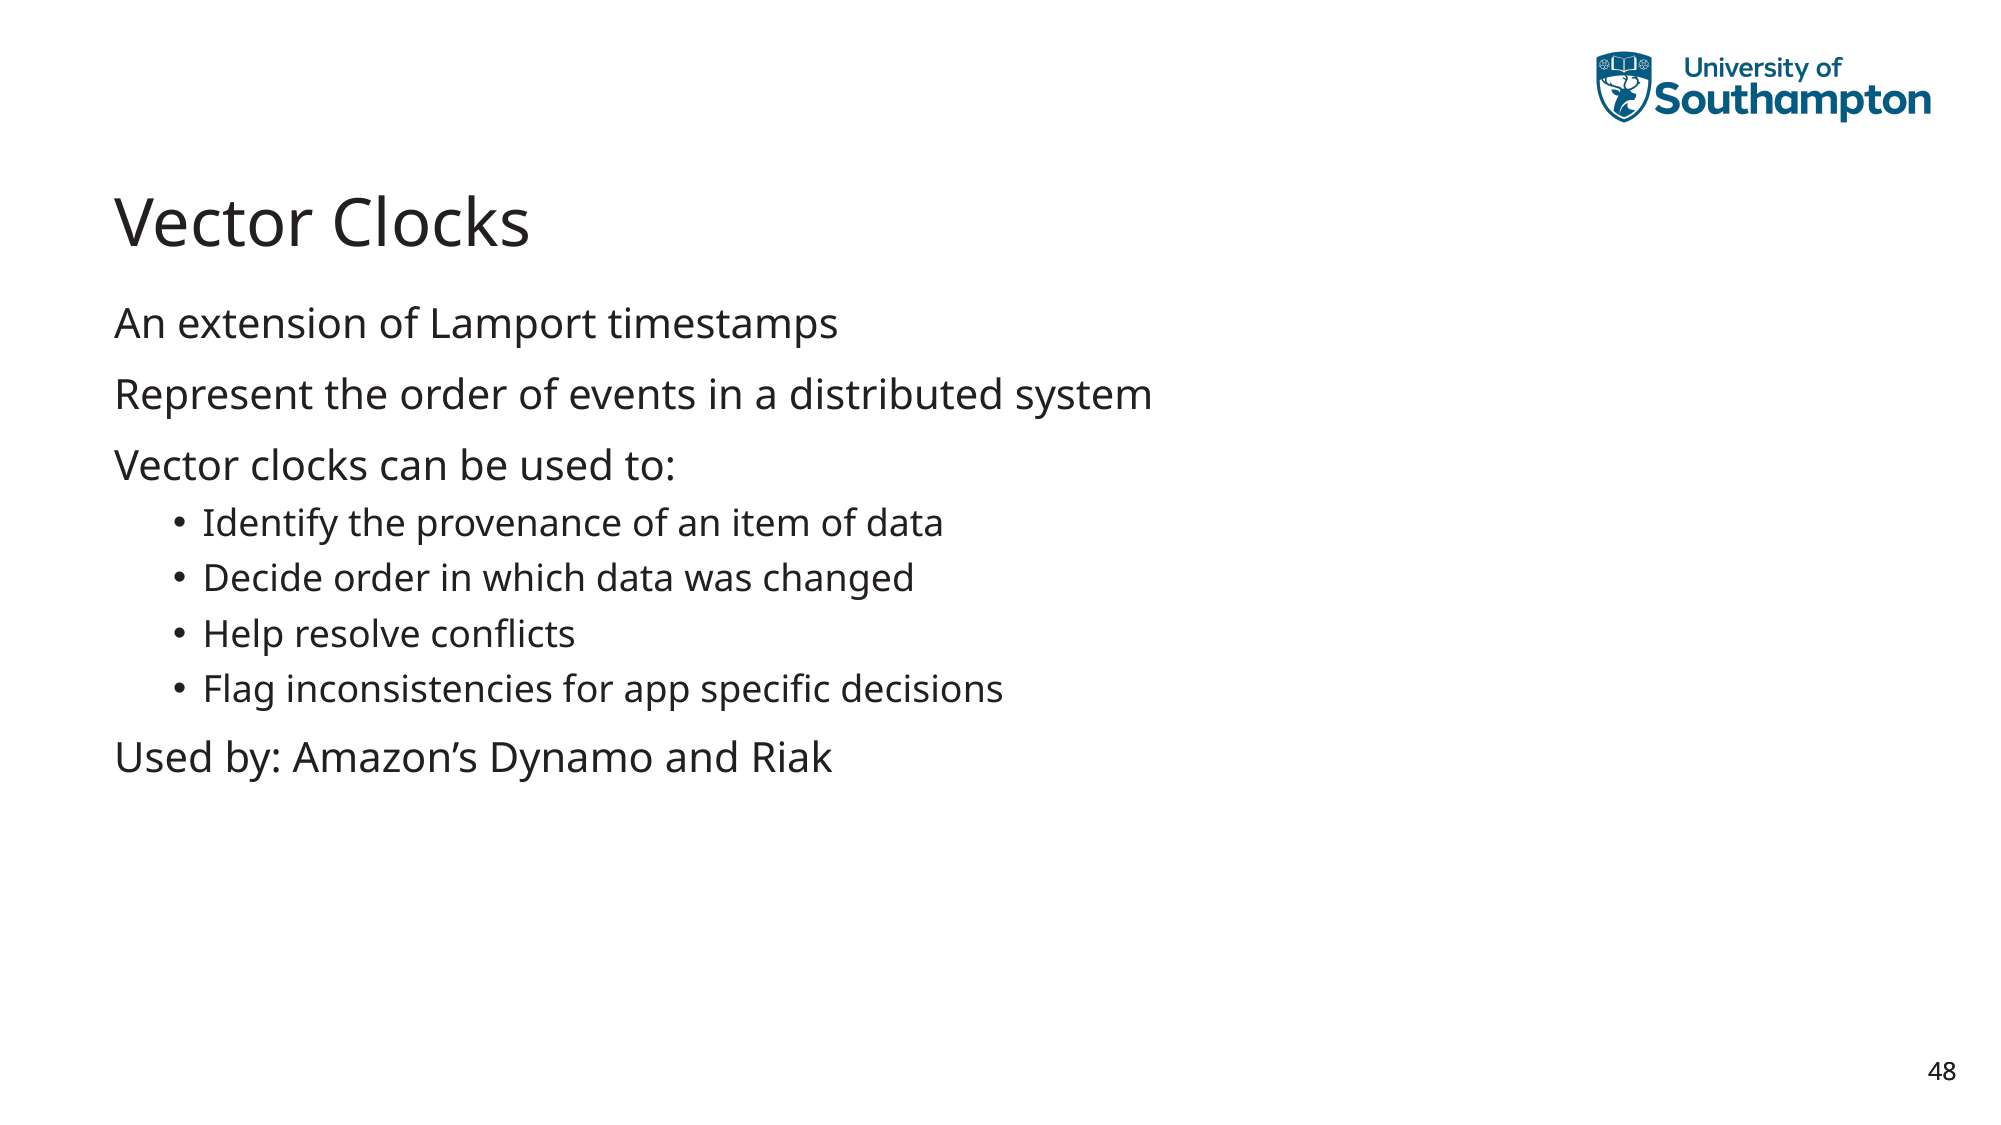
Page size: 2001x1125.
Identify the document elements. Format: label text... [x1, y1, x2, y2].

picture [1782, 97, 1791, 108]
picture [1823, 97, 1830, 113]
title Vector Clocks [102, 113, 1898, 268]
picture [1689, 97, 1698, 108]
picture [1890, 97, 1900, 108]
picture [1730, 97, 1736, 113]
picture [1626, 76, 1636, 88]
picture [1527, 0, 2000, 220]
picture [1808, 97, 1815, 113]
picture [1626, 78, 1648, 111]
list An extension of Lamport timestamps Represent the order of events in a distributed system Vector clocks can be used to: Identify the provenance of an item of data Decide order in which data was changed Help resolve conflicts Flag inconsistencies for app specific decisions Used by: Amazon’s Dynamo and Riak [102, 290, 1898, 1024]
picture [1607, 76, 1624, 88]
picture [1847, 97, 1857, 108]
picture [1600, 80, 1617, 111]
slide_number 48 [1897, 1046, 1969, 1094]
picture [1758, 97, 1766, 113]
